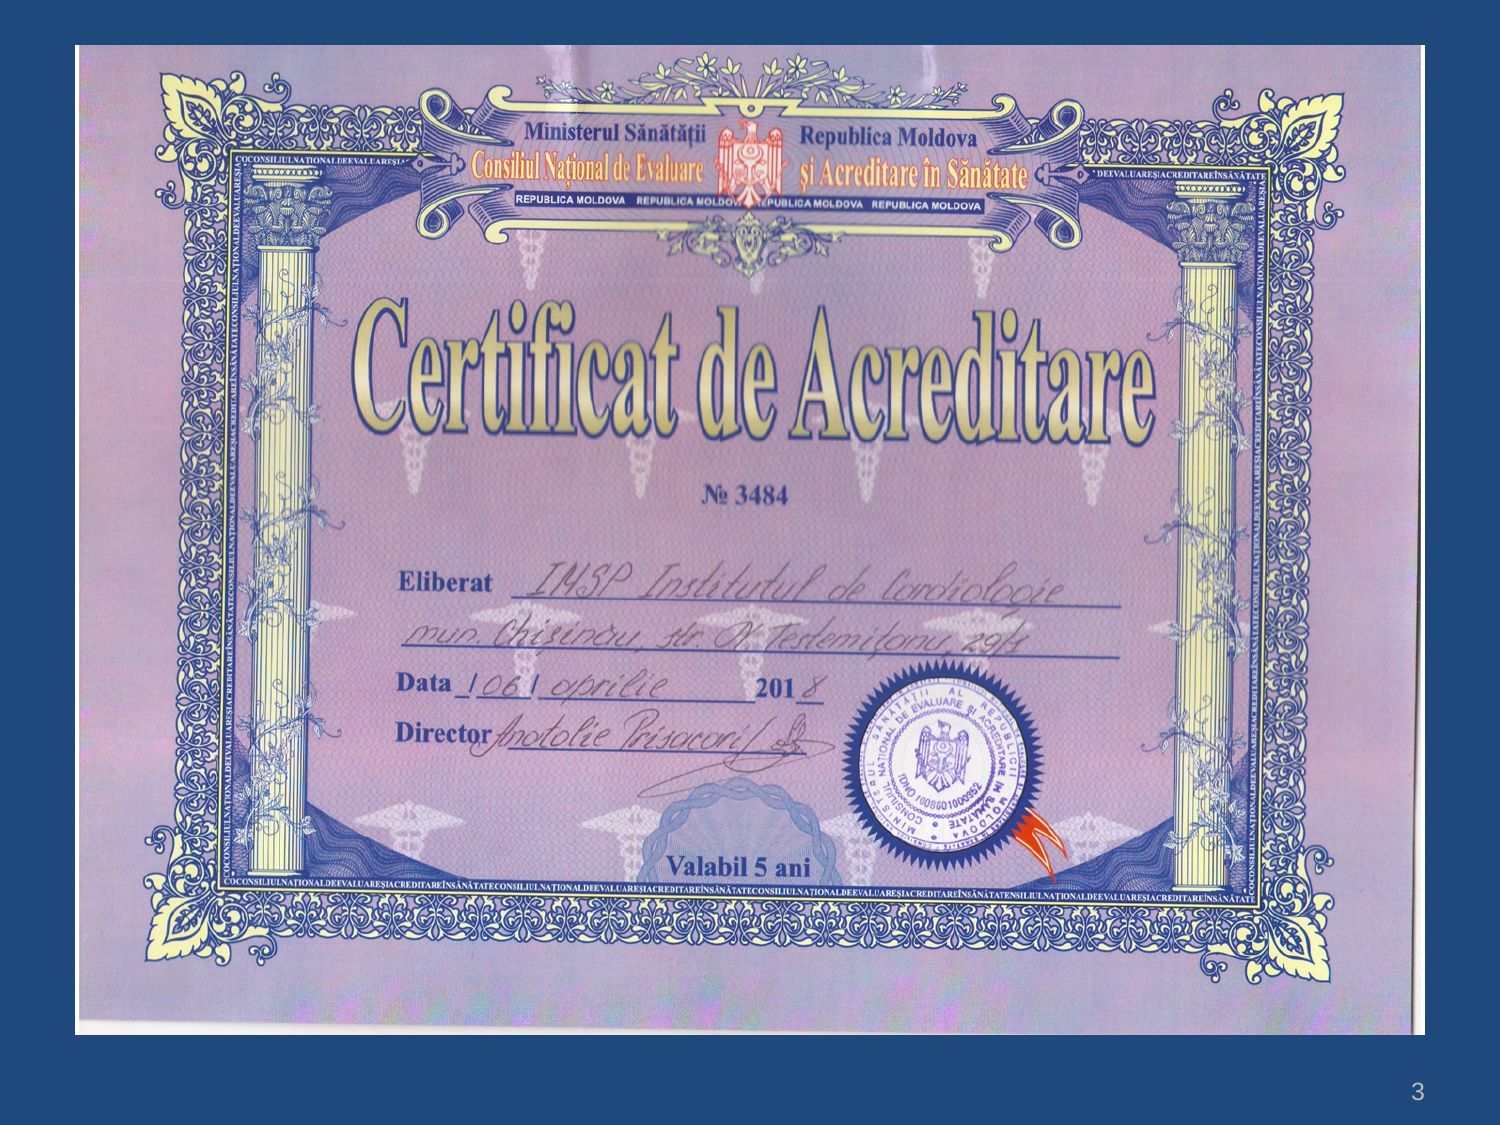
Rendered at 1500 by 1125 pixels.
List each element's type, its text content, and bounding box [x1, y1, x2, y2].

slide_number 3 [1299, 1078, 1425, 1113]
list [74, 44, 1426, 1036]
